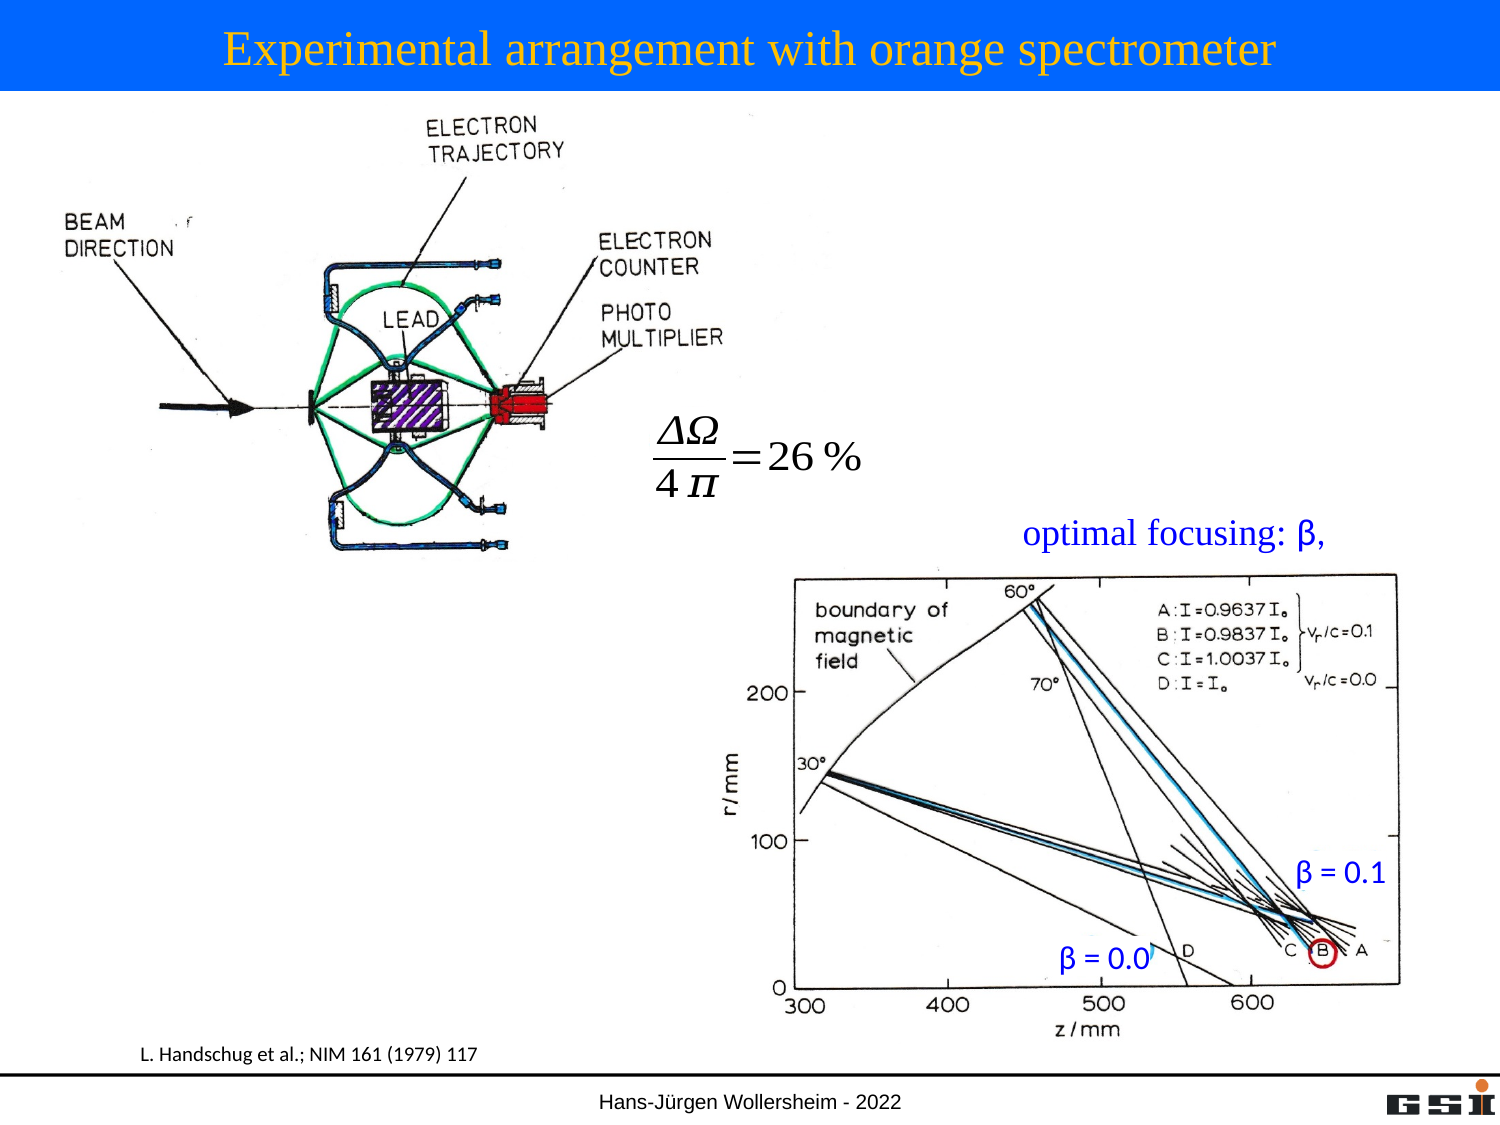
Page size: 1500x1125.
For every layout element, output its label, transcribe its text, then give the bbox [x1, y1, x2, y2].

picture [1387, 1079, 1495, 1115]
title Experimental arrangement with orange spectrometer [0, 0, 1500, 91]
text_box L. Handschug et al.; NIM 161 (1979) 117 [125, 1033, 493, 1074]
picture [58, 100, 1414, 1045]
